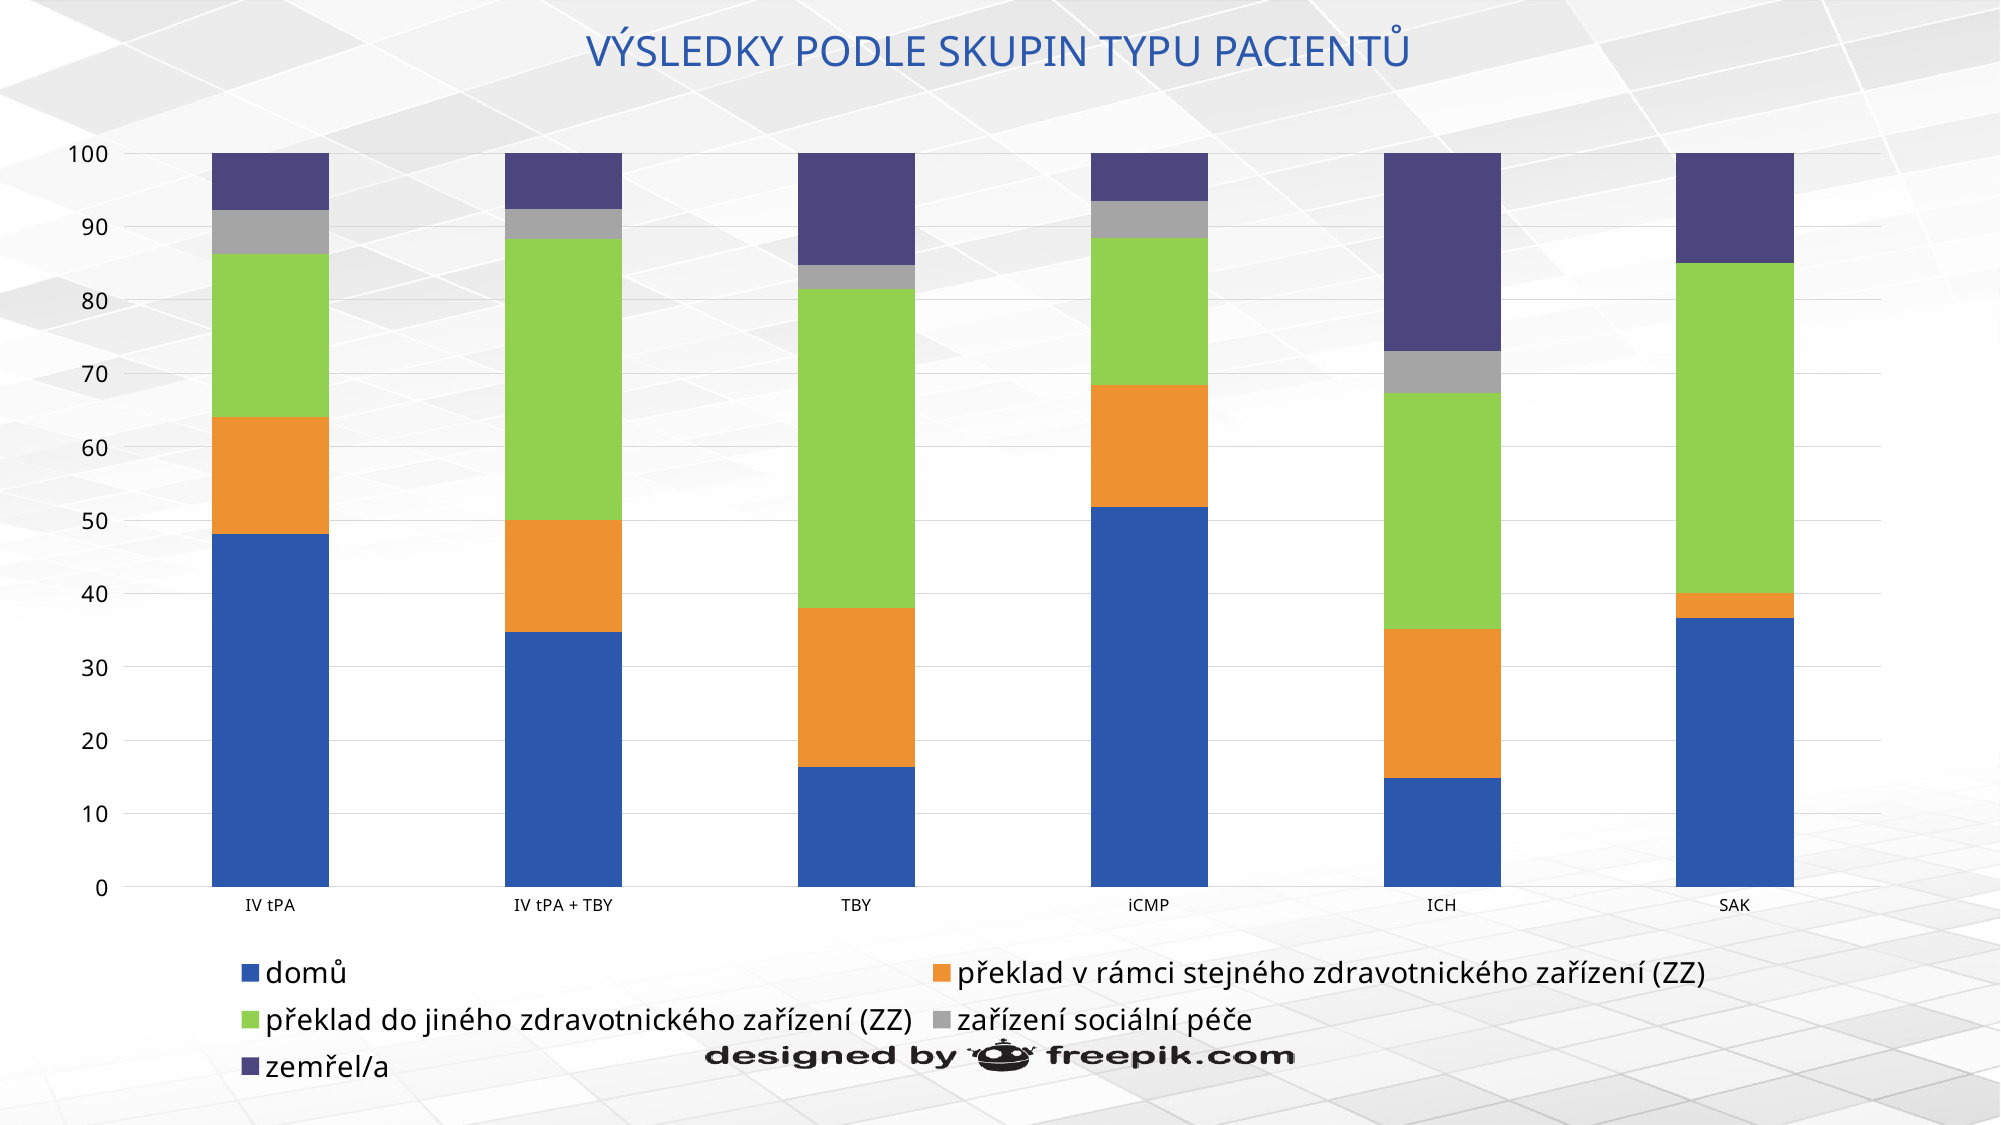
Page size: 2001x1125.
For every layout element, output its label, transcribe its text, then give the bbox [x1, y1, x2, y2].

picture [0, 0, 2001, 1125]
chart [29, 118, 1920, 1093]
title VÝSLEDKY PODLE SKUPIN TYPU PACIENTŮ [44, 17, 1955, 88]
